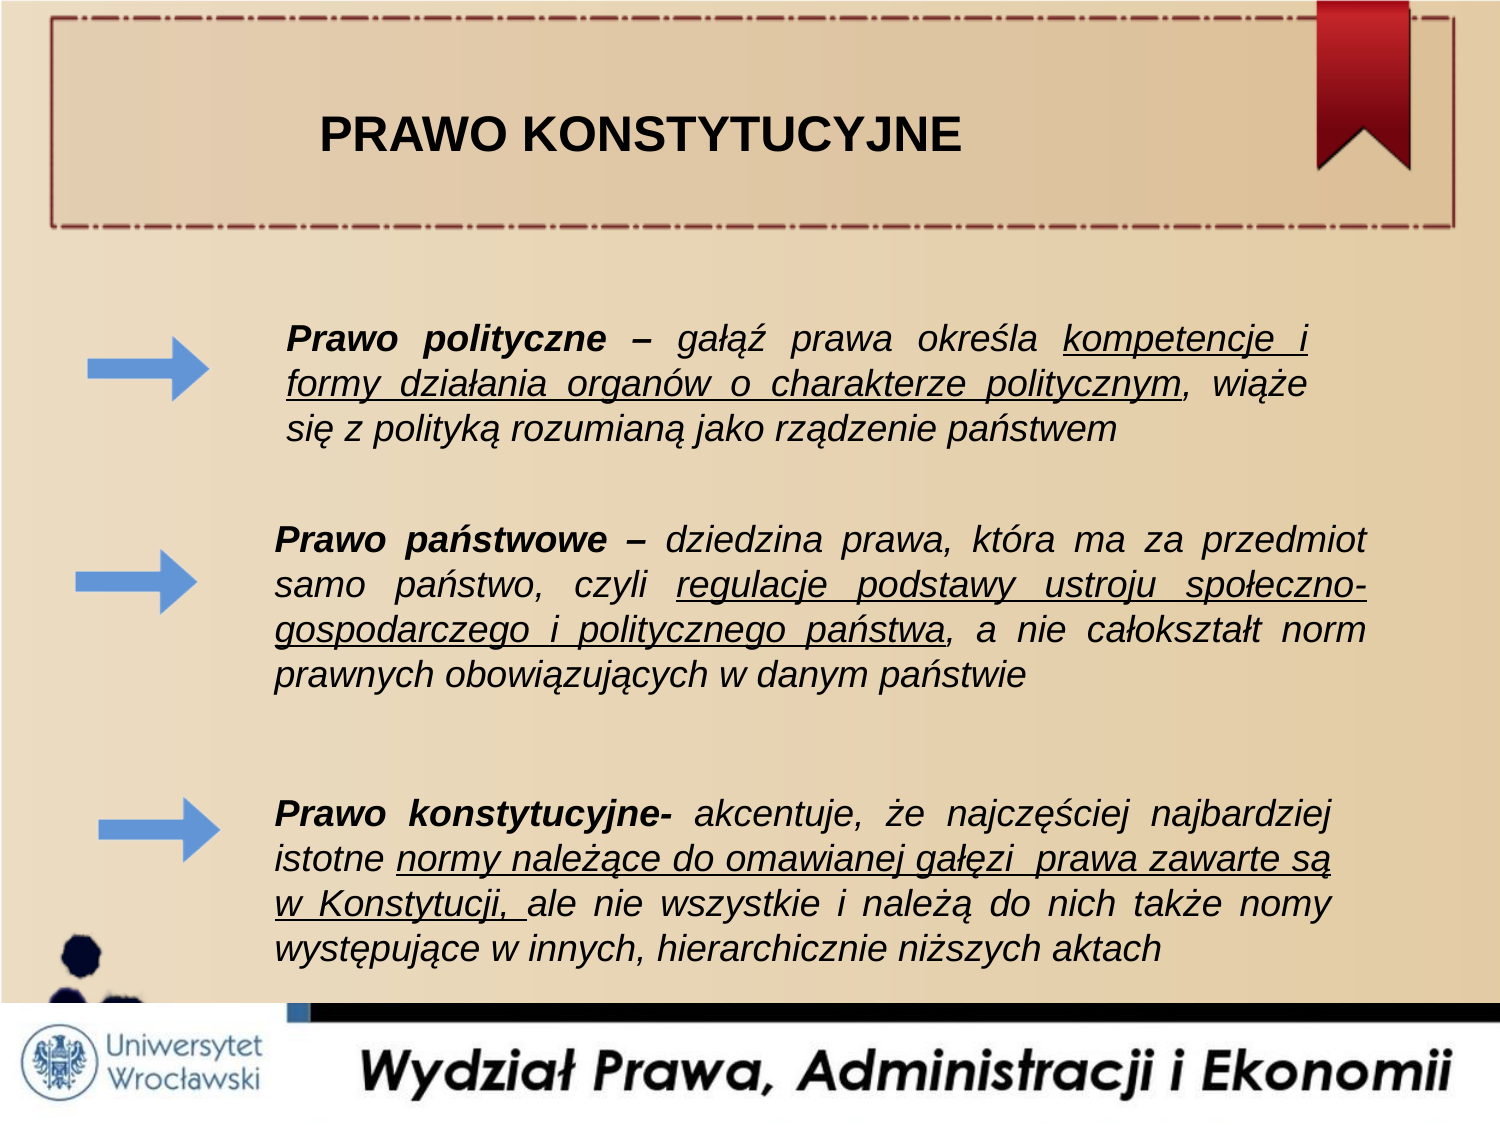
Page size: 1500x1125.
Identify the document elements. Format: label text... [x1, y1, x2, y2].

text_box PRAWO KONSTYTUCYJNE [304, 93, 1228, 165]
picture [0, 0, 1500, 1124]
text_box Prawo polityczne – gałąź prawa określa kompetencje i formy działania organów o charakterze politycznym, wiąże się z polityką rozumianą jako rządzenie państwem [271, 307, 1323, 456]
text_box Prawo konstytucyjne- akcentuje, że najczęściej najbardziej istotne normy należące do omawianej gałęzi prawa zawarte są w Konstytucji, ale nie wszystkie i należą do nich także nomy występujące w innych, hierarchicznie niższych aktach [259, 781, 1347, 965]
text_box Prawo państwowe – dziedzina prawa, która ma za przedmiot samo państwo, czyli regulacje podstawy ustroju społeczno- gospodarczego i politycznego państwa, a nie całokształt norm prawnych obowiązujących w danym państwie [259, 507, 1382, 691]
